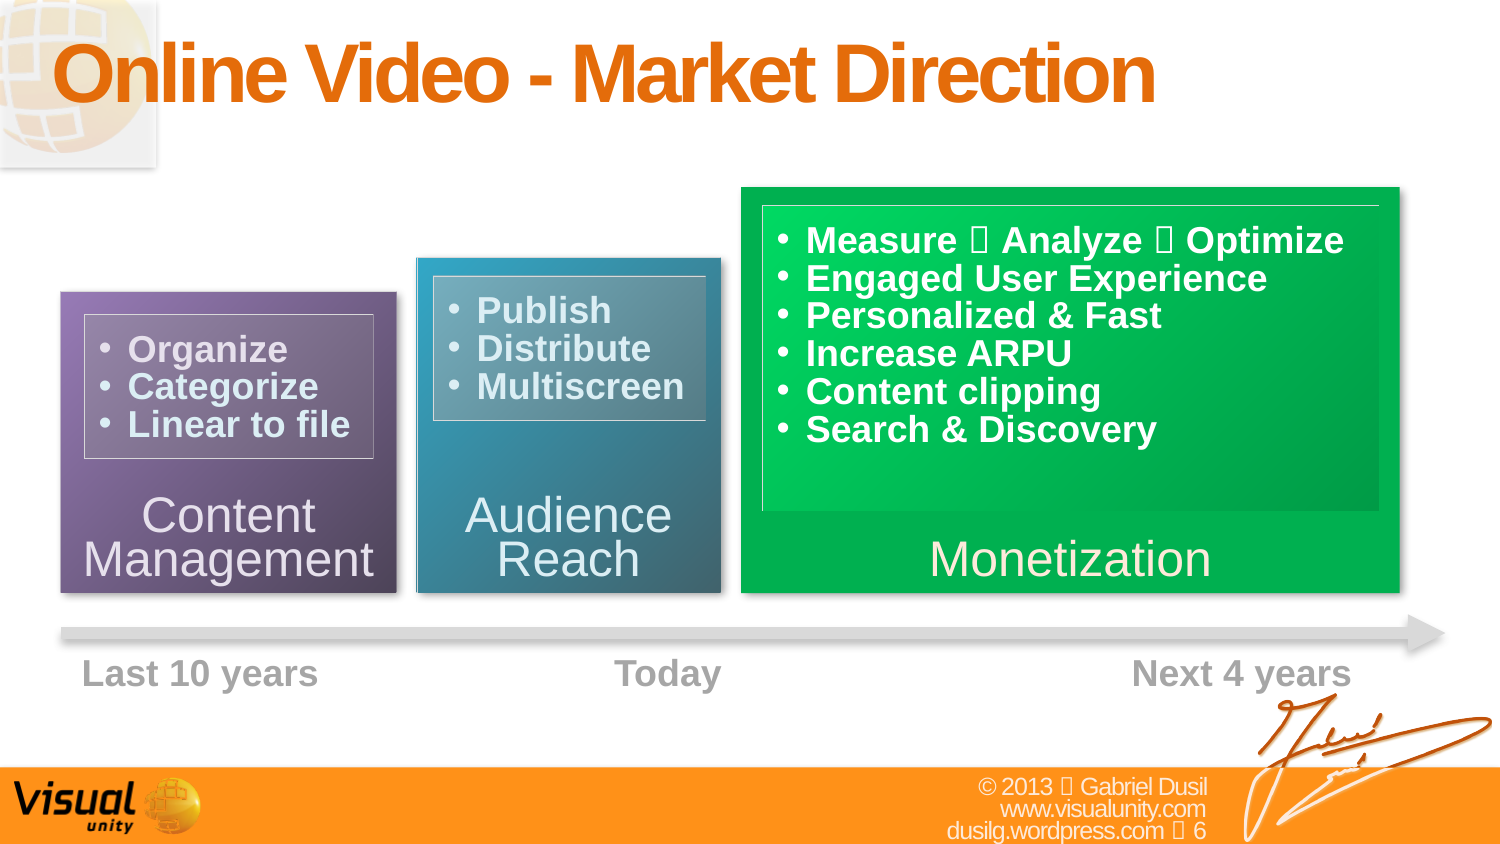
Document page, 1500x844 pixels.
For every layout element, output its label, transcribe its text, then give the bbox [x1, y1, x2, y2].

picture [1244, 693, 1492, 767]
text_box Next 4 years [1116, 642, 1367, 702]
text_box Monetization [741, 187, 1400, 594]
text_box Last 10 years [66, 642, 334, 702]
picture [14, 776, 217, 836]
text_box Today [599, 642, 737, 702]
title Online Video - Market Direction [46, 38, 1450, 129]
picture [1243, 768, 1492, 843]
text_box Measure  Analyze  Optimize Engaged User Experience Personalized & Fast Increase ARPU Content clipping Search & Discovery [761, 205, 1379, 511]
text_box Organize Categorize Linear to file [83, 314, 374, 459]
text_box Publish Distribute Multiscreen [432, 275, 706, 421]
text_box Content Management [60, 291, 397, 593]
text_box Audience Reach [416, 257, 721, 593]
